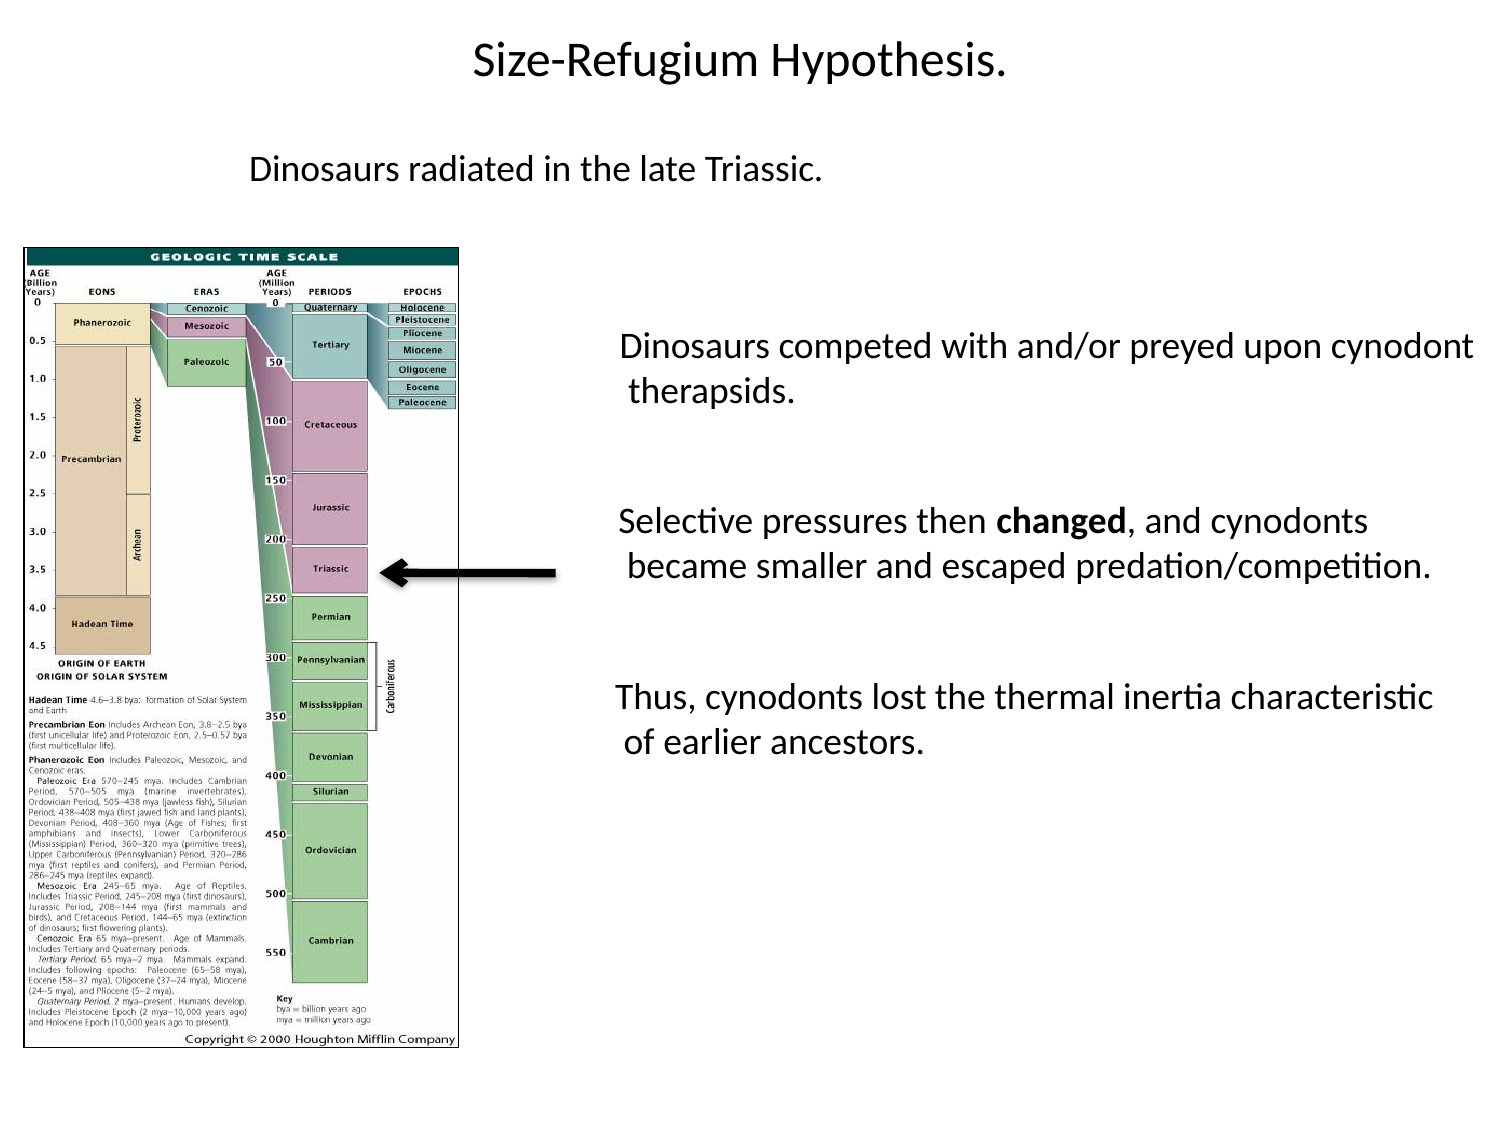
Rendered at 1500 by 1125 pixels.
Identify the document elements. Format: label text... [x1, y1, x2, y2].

text_box Size-Refugium Hypothesis. [457, 19, 1038, 140]
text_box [24, 136, 843, 1047]
text_box Thus, cynodonts lost the thermal inertia characteristic of earlier ancestors. [846, 664, 1458, 769]
text_box Selective pressures then changed, and cynodonts became smaller and escaped predation/competition. [846, 488, 1448, 594]
text_box Dinosaurs competed with and/or preyed upon cynodont therapsids. [846, 313, 1491, 419]
